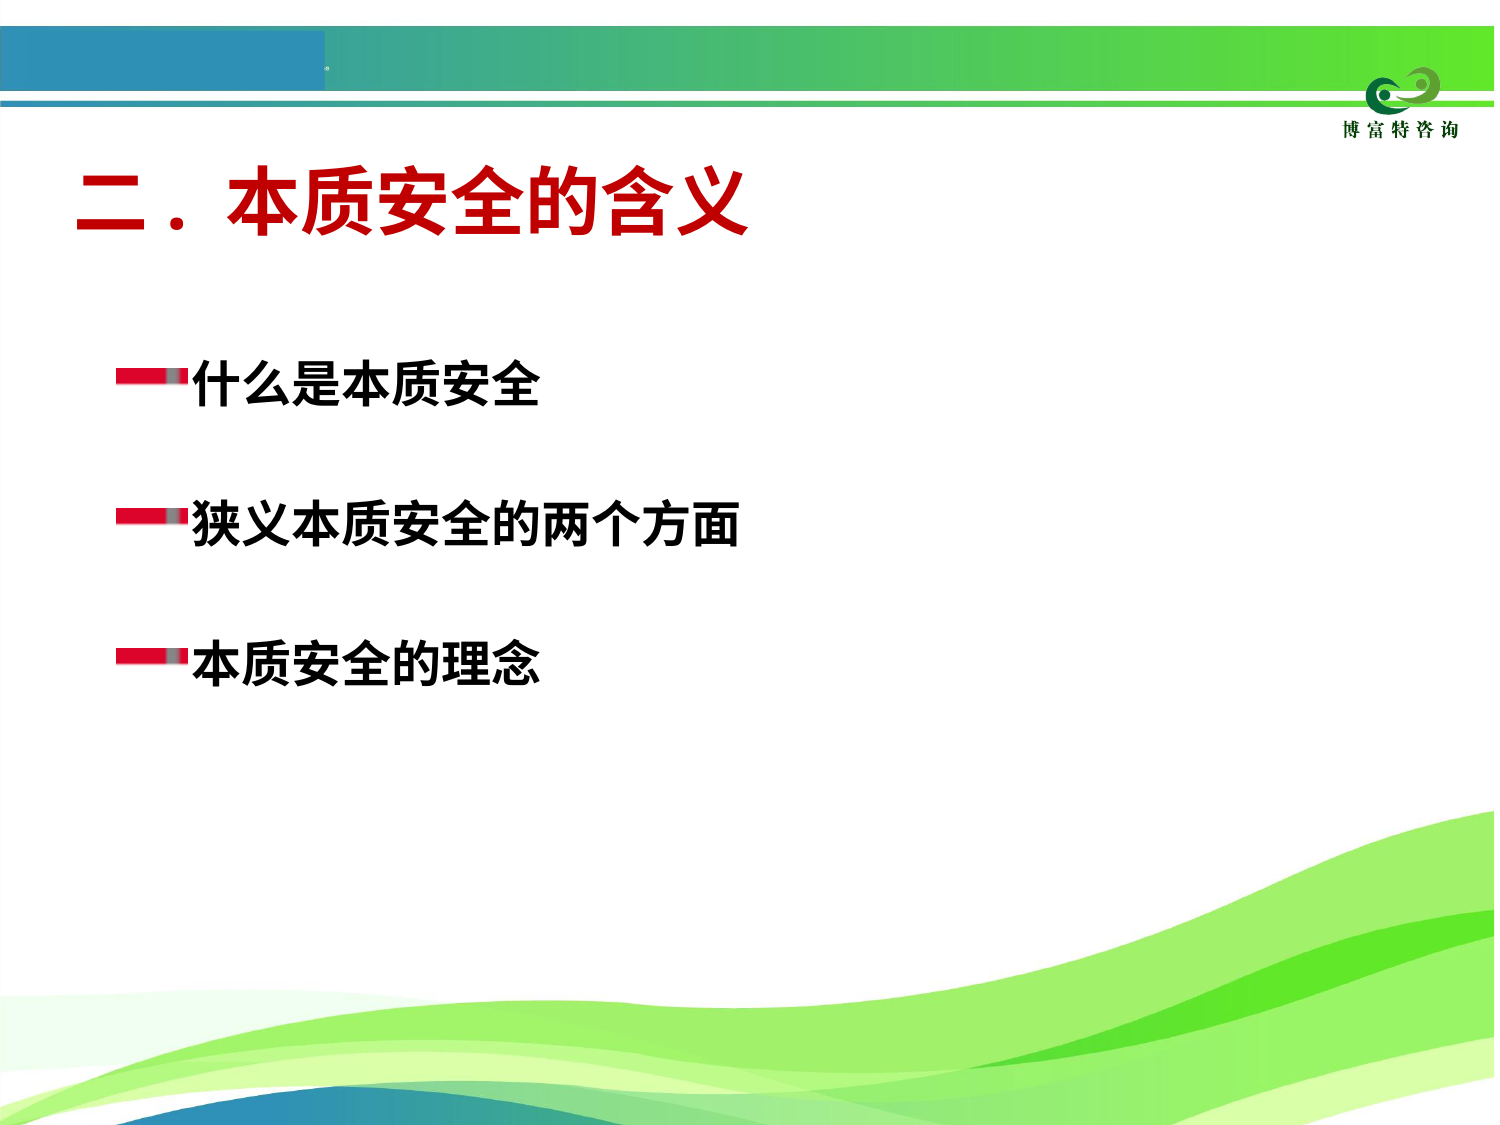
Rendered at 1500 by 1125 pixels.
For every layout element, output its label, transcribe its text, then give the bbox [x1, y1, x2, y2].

slide_number [1404, 1031, 1500, 1092]
picture [0, 0, 1495, 1125]
text_box 二. 本质安全的含义 [58, 147, 1390, 252]
text_box 什么是本质安全 狭义本质安全的两个方面 本质安全的理念 [101, 345, 1405, 897]
